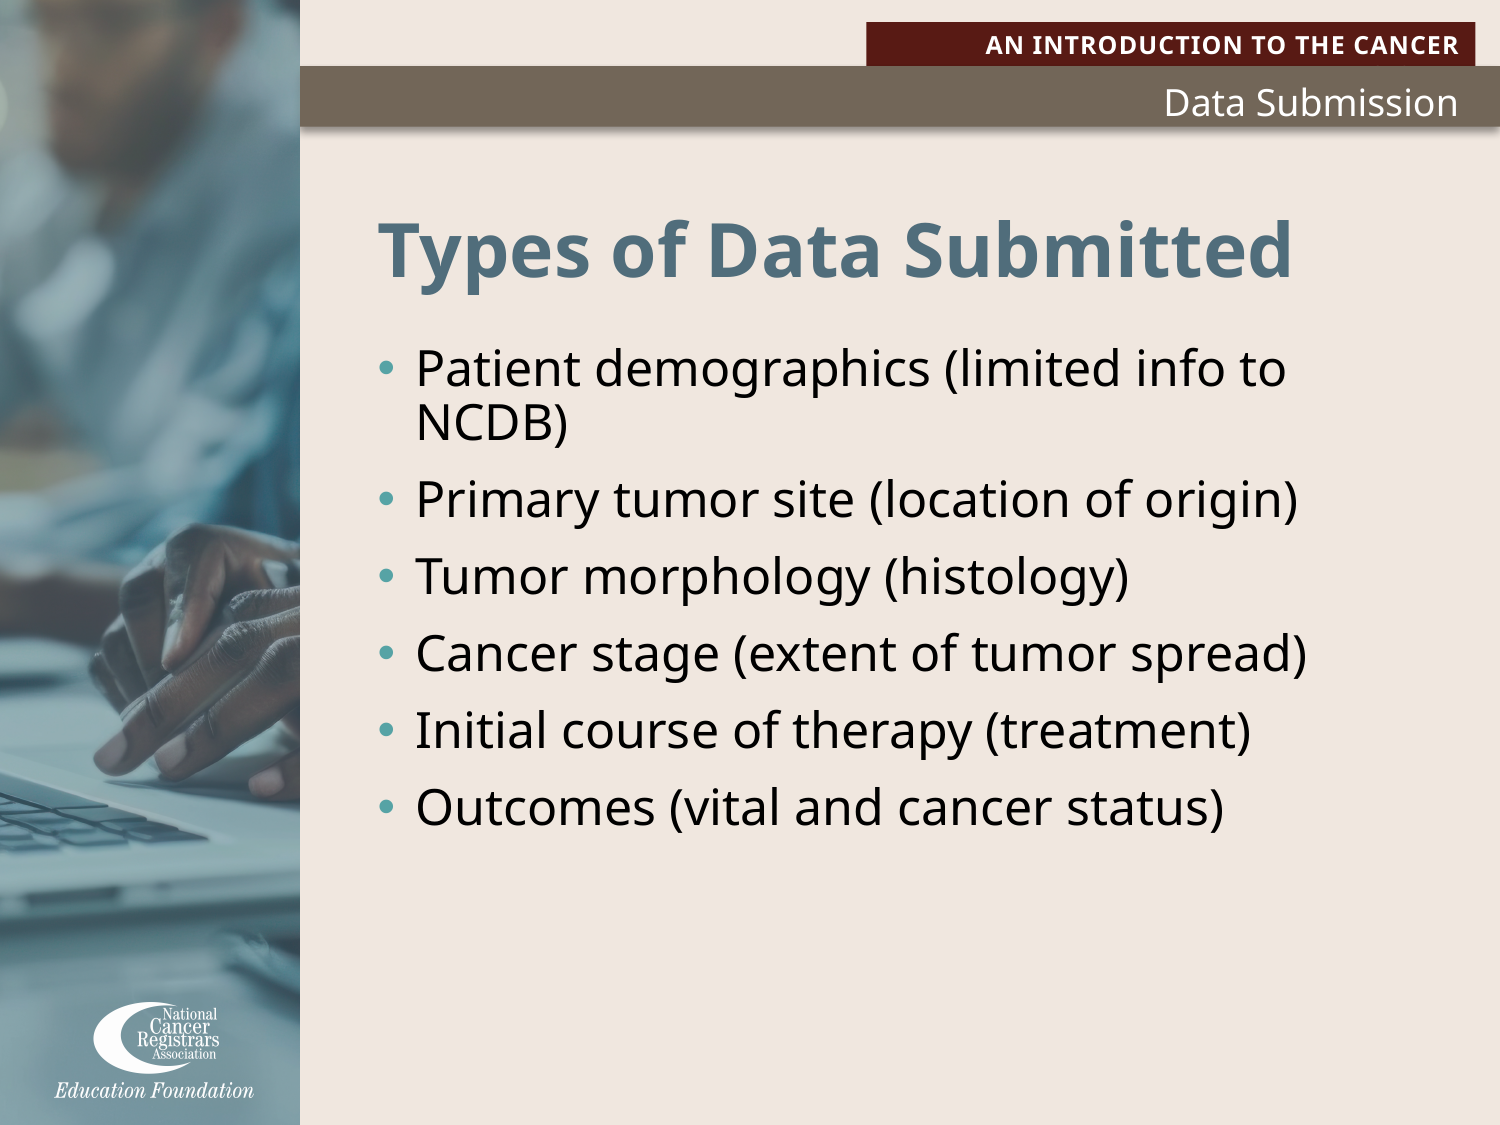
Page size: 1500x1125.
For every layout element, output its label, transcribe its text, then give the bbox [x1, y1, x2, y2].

title Types of Data Submitted [362, 149, 1397, 336]
picture [54, 1002, 254, 1098]
list Patient demographics (limited info to NCDB) Primary tumor site (location of origin) Tumor morphology (histology) Cancer stage (extent of tumor spread) Initial course of therapy (treatment) Outcomes (vital and cancer status) [362, 336, 1397, 1050]
